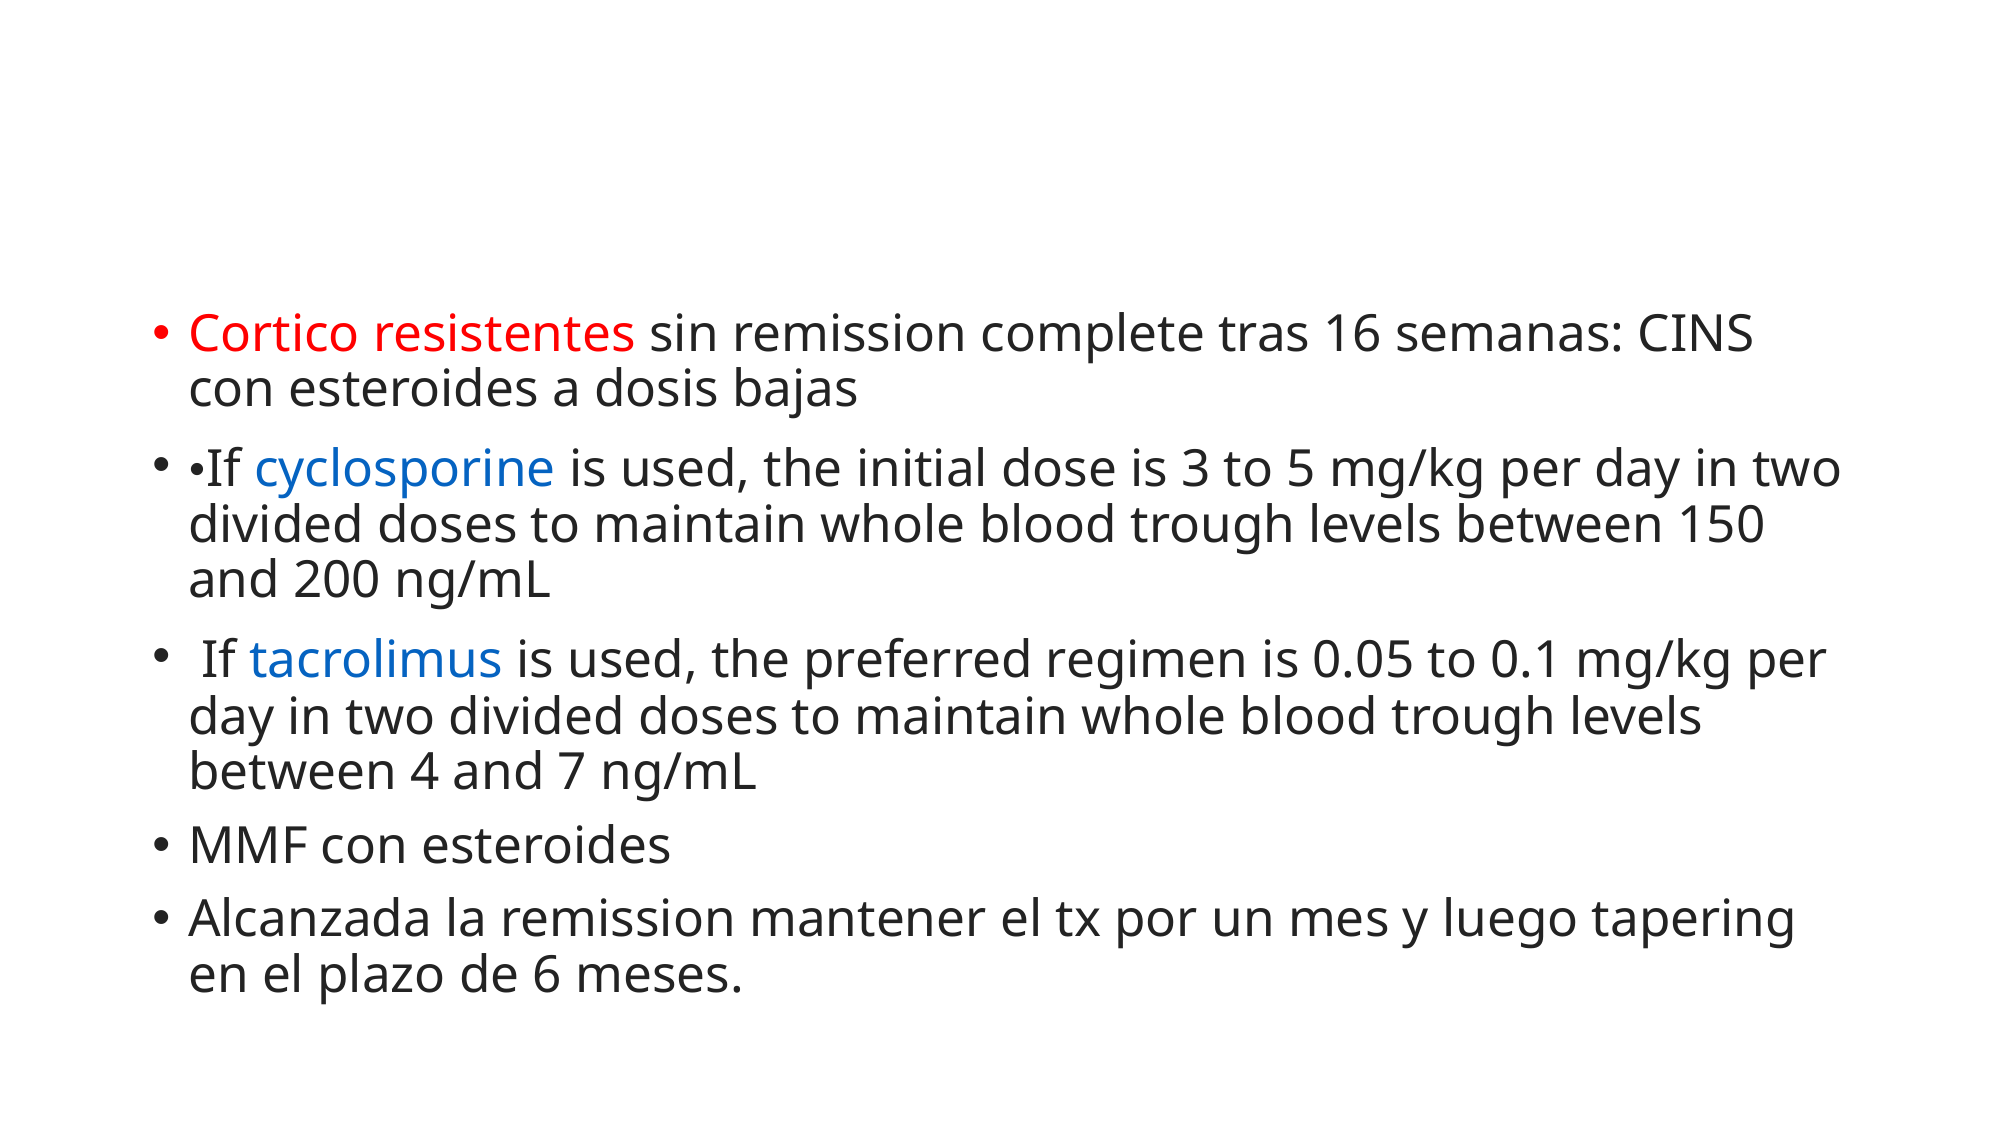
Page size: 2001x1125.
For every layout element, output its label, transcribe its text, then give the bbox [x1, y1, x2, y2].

list Cortico resistentes sin remission complete tras 16 semanas: CINS con esteroides a dosis bajas •If cyclosporine is used, the initial dose is 3 to 5 mg/kg per day in two divided doses to maintain whole blood trough levels between 150 and 200 ng/mL If tacrolimus is used, the preferred regimen is 0.05 to 0.1 mg/kg per day in two divided doses to maintain whole blood trough levels between 4 and 7 ng/mL MMF con esteroides Alcanzada la remission mantener el tx por un mes y luego tapering en el plazo de 6 meses. [137, 299, 1863, 1014]
